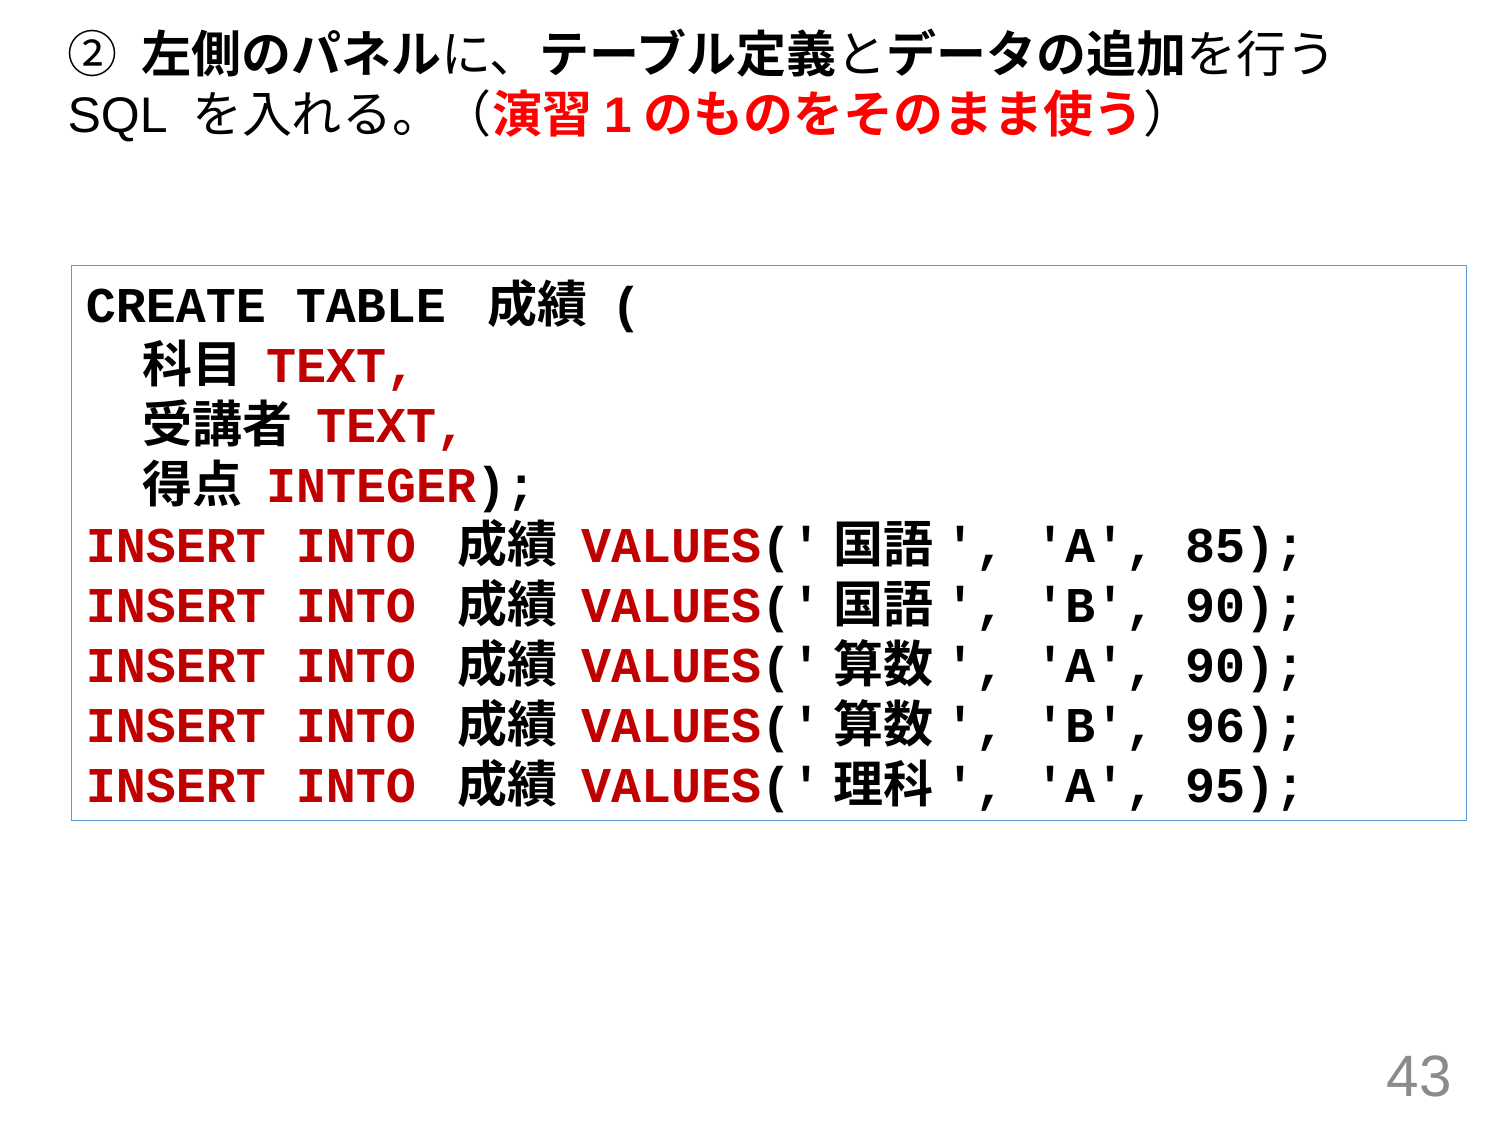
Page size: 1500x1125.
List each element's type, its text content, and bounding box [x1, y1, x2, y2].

slide_number 43 [1129, 1042, 1467, 1103]
list ② 左側のパネルに、テーブル定義とデータの追加を行う SQL を入れる。（演習1のものをそのまま使う） [52, 14, 1441, 1021]
text_box CREATE TABLE 成績 ( 科目 TEXT, 受講者 TEXT, 得点 INTEGER); INSERT INTO 成績 VALUES('国語', 'A', 85); INSERT INTO 成績 VALUES('国語', 'B', 90); INSERT INTO 成績 VALUES('算数', 'A', 90); INSERT INTO 成績 VALUES('算数', 'B', 96); INSERT INTO 成績 VALUES('理科', 'A', 95); [71, 265, 1467, 821]
